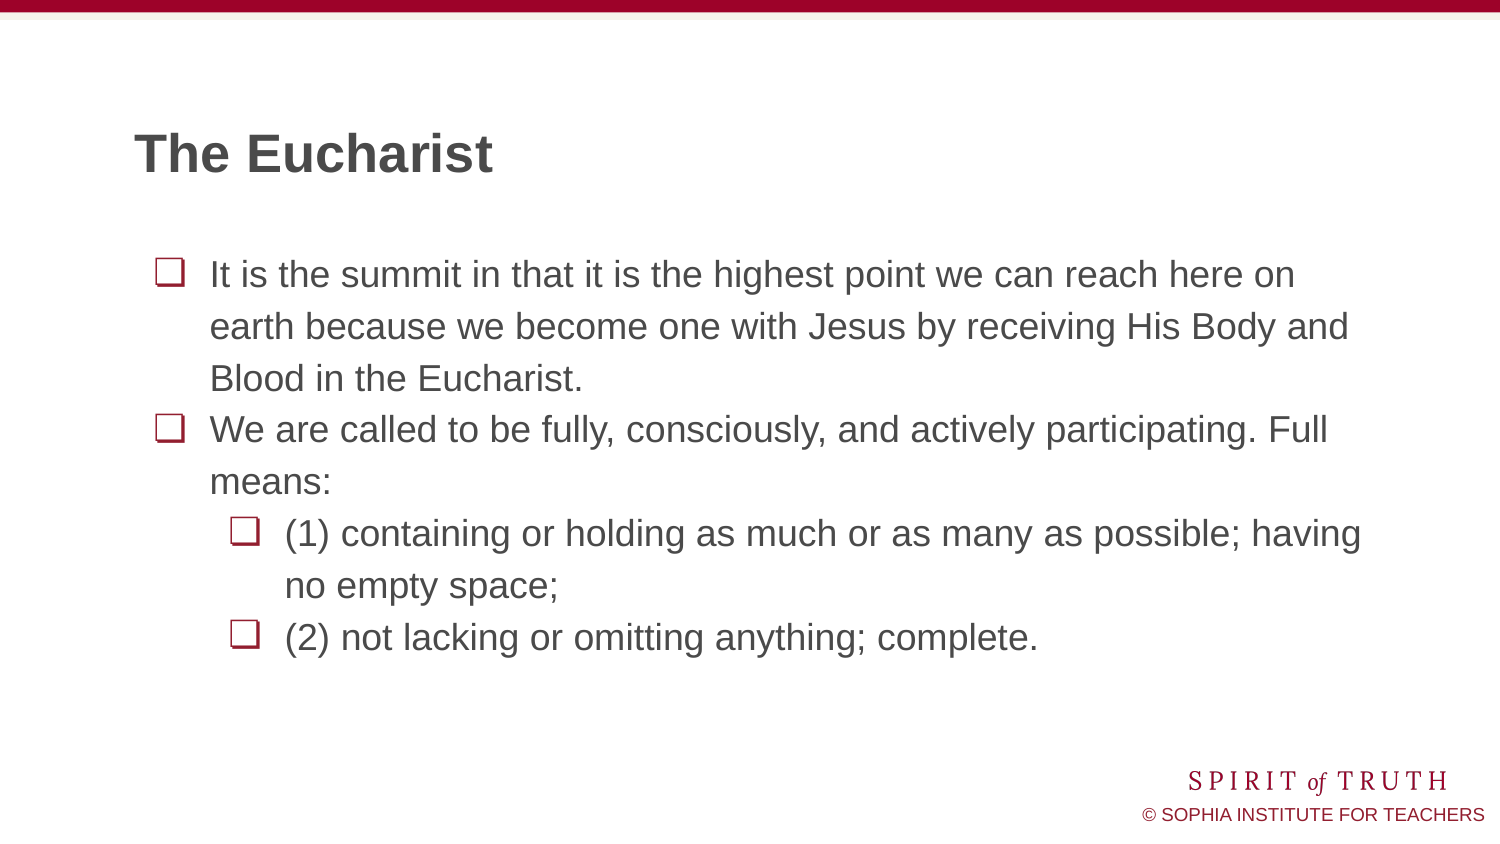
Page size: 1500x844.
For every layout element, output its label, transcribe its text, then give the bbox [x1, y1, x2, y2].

list It is the summit in that it is the highest point we can reach here on earth because we become one with Jesus by receiving His Body and Blood in the Eucharist. We are called to be fully, consciously, and actively participating. Full means: (1) containing or holding as much or as many as possible; having no empty space; (2) not lacking or omitting anything; complete. [119, 228, 1381, 755]
title The Eucharist [119, 103, 1381, 192]
picture [1186, 768, 1449, 797]
